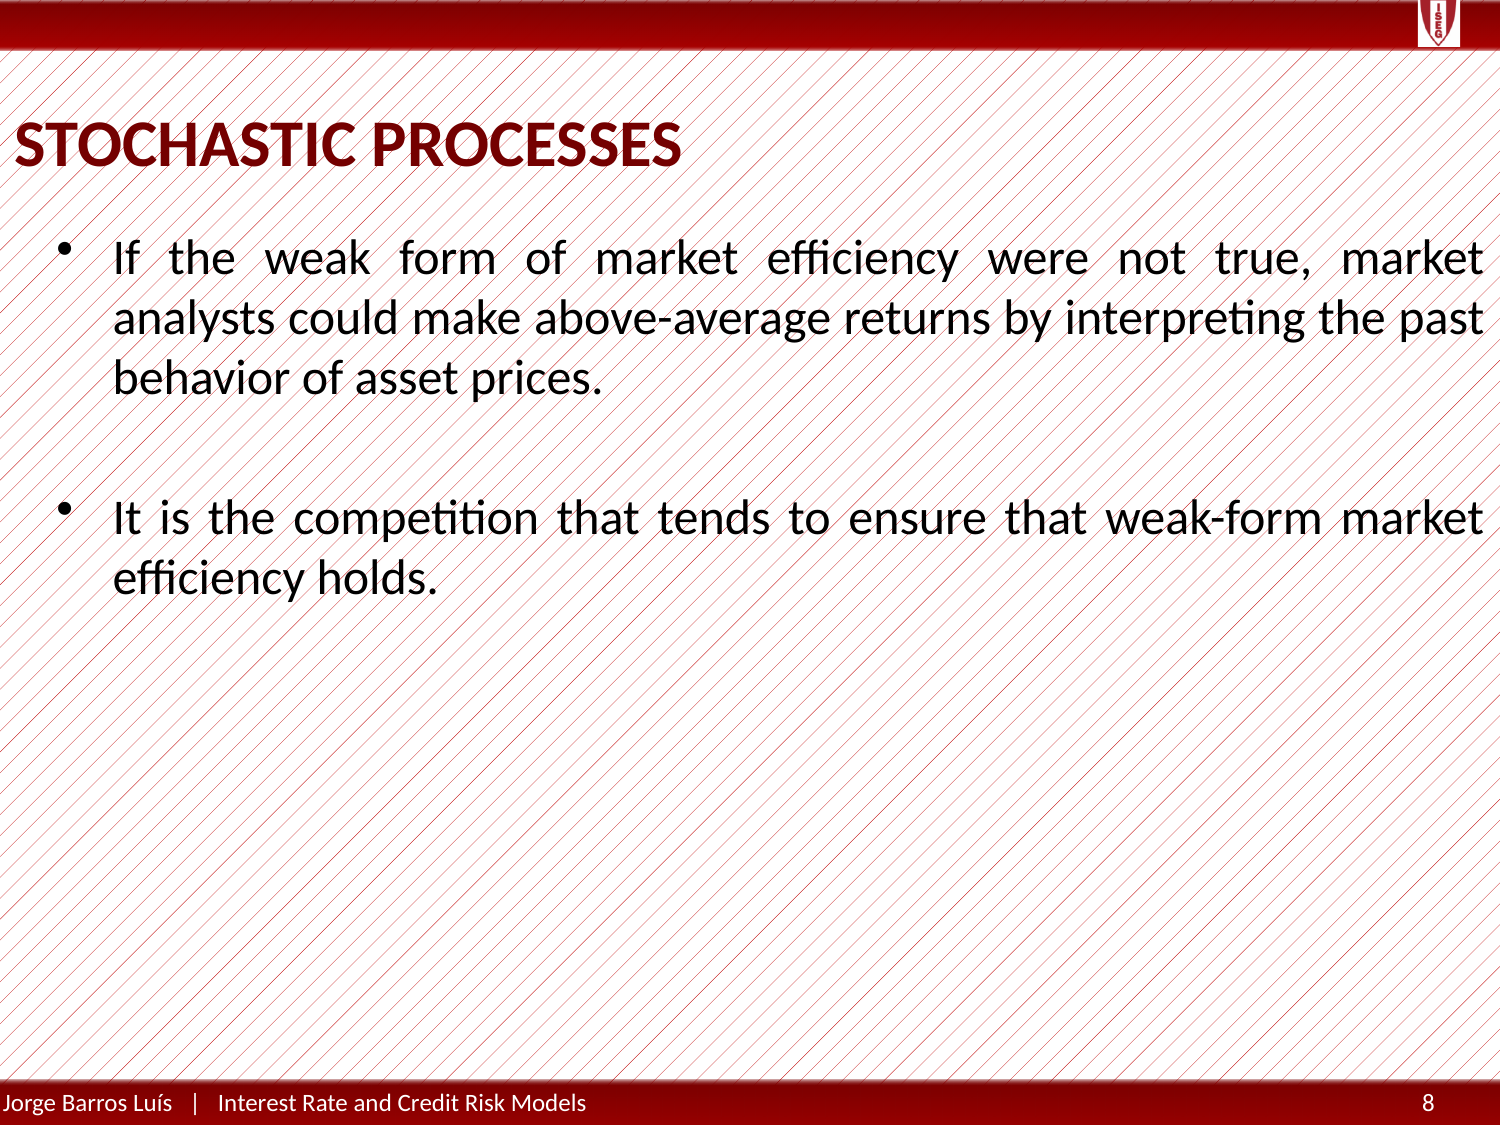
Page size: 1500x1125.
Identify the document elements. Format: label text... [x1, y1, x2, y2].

title Stochastic Processes [0, 0, 1276, 188]
text_box If the weak form of market efficiency were not true, market analysts could make above-average returns by interpreting the past behavior of asset prices. It is the competition that tends to ensure that weak-form market efficiency holds. [41, 216, 1500, 820]
picture [1417, 0, 1461, 47]
